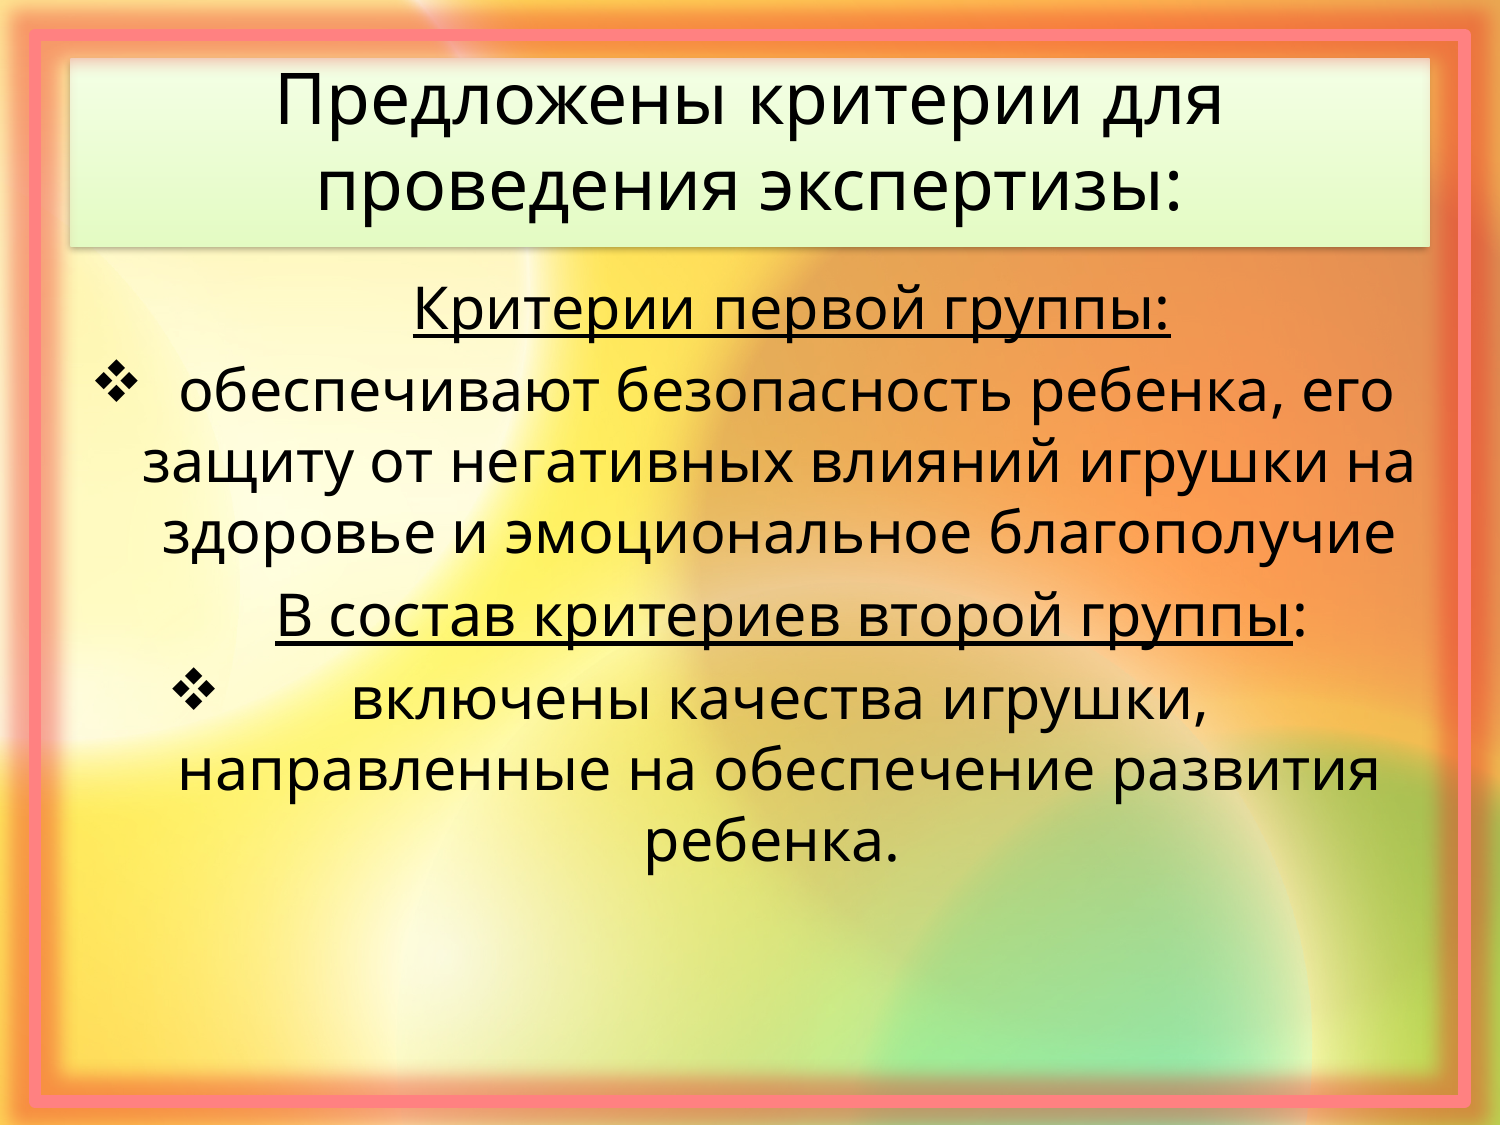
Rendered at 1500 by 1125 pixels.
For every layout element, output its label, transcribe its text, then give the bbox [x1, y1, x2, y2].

title Предложены критерии для проведения экспертизы: [75, 45, 1425, 233]
list Критерии первой группы: обеспечивают безопасность ребенка, его защиту от негативных влияний игрушки на здоровье и эмоциональное благополучие В состав критериев второй группы: включены качества игрушки, направленные на обеспечение развития ребенка. [75, 262, 1436, 1083]
